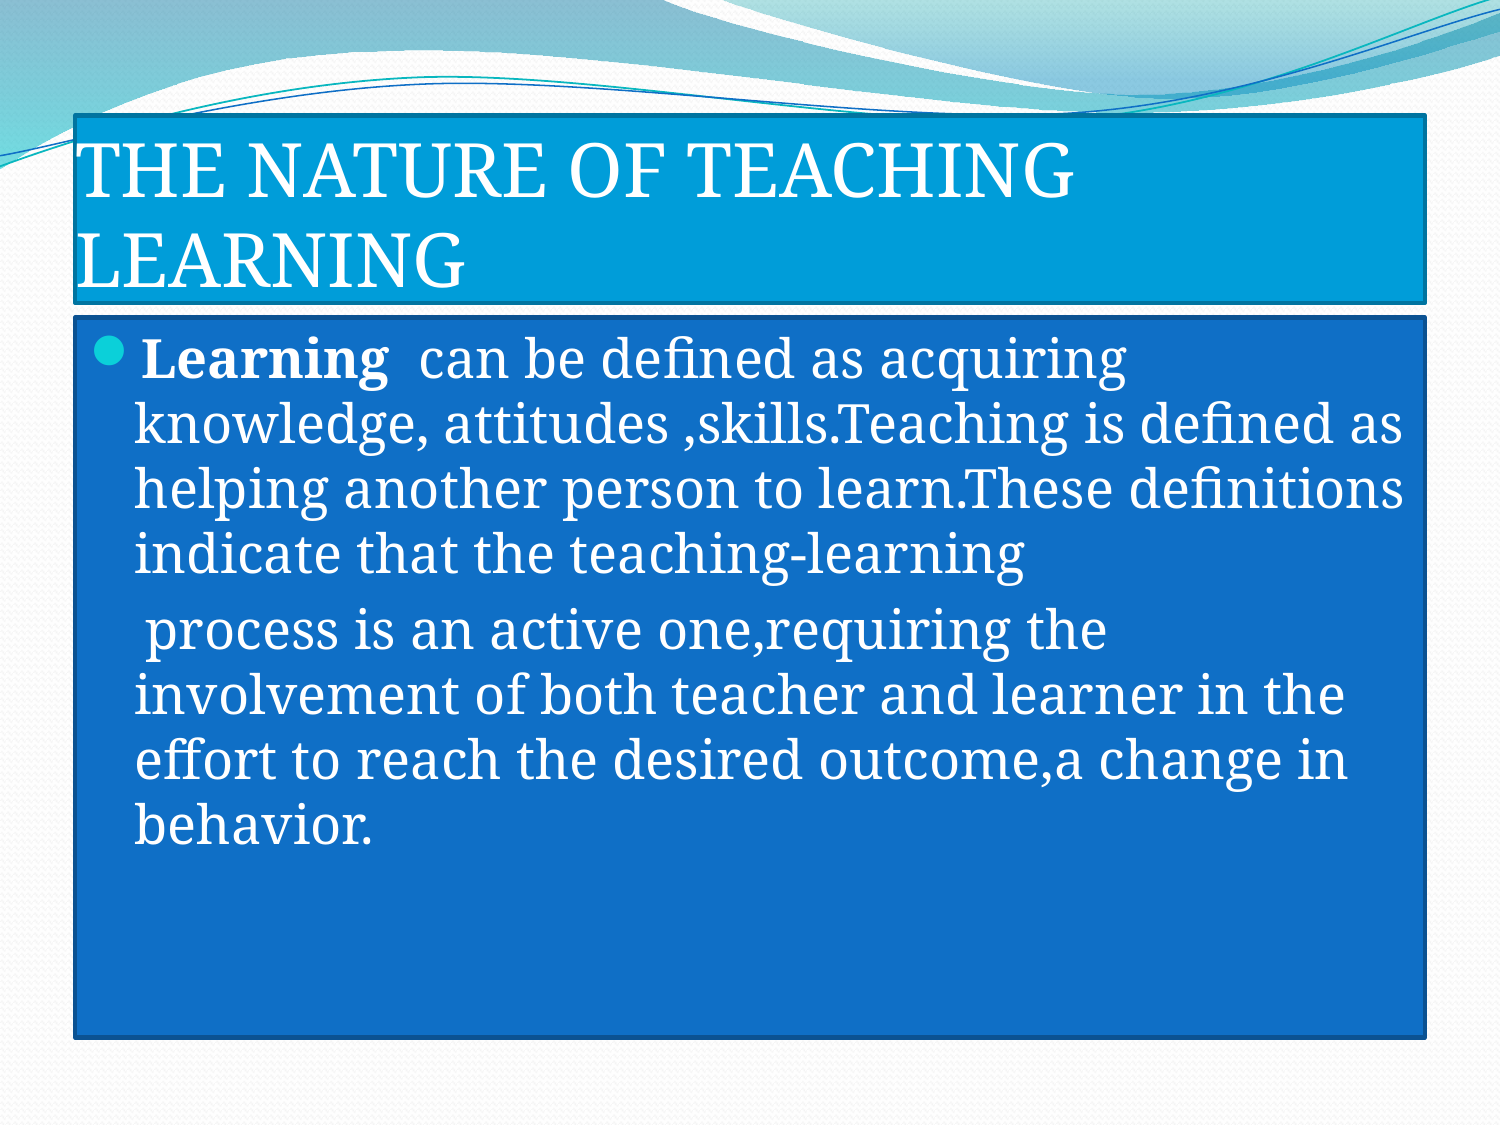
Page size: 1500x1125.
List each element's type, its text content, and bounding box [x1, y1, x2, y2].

list Learning can be defined as acquiring knowledge, attitudes ,skills.Teaching is defined as helping another person to learn.These definitions indicate that the teaching-learning process is an active one,requiring the involvement of both teacher and learner in the effort to reach the desired outcome,a change in behavior. [73, 315, 1427, 1040]
title THE NATURE OF TEACHING LEARNING [73, 113, 1427, 305]
